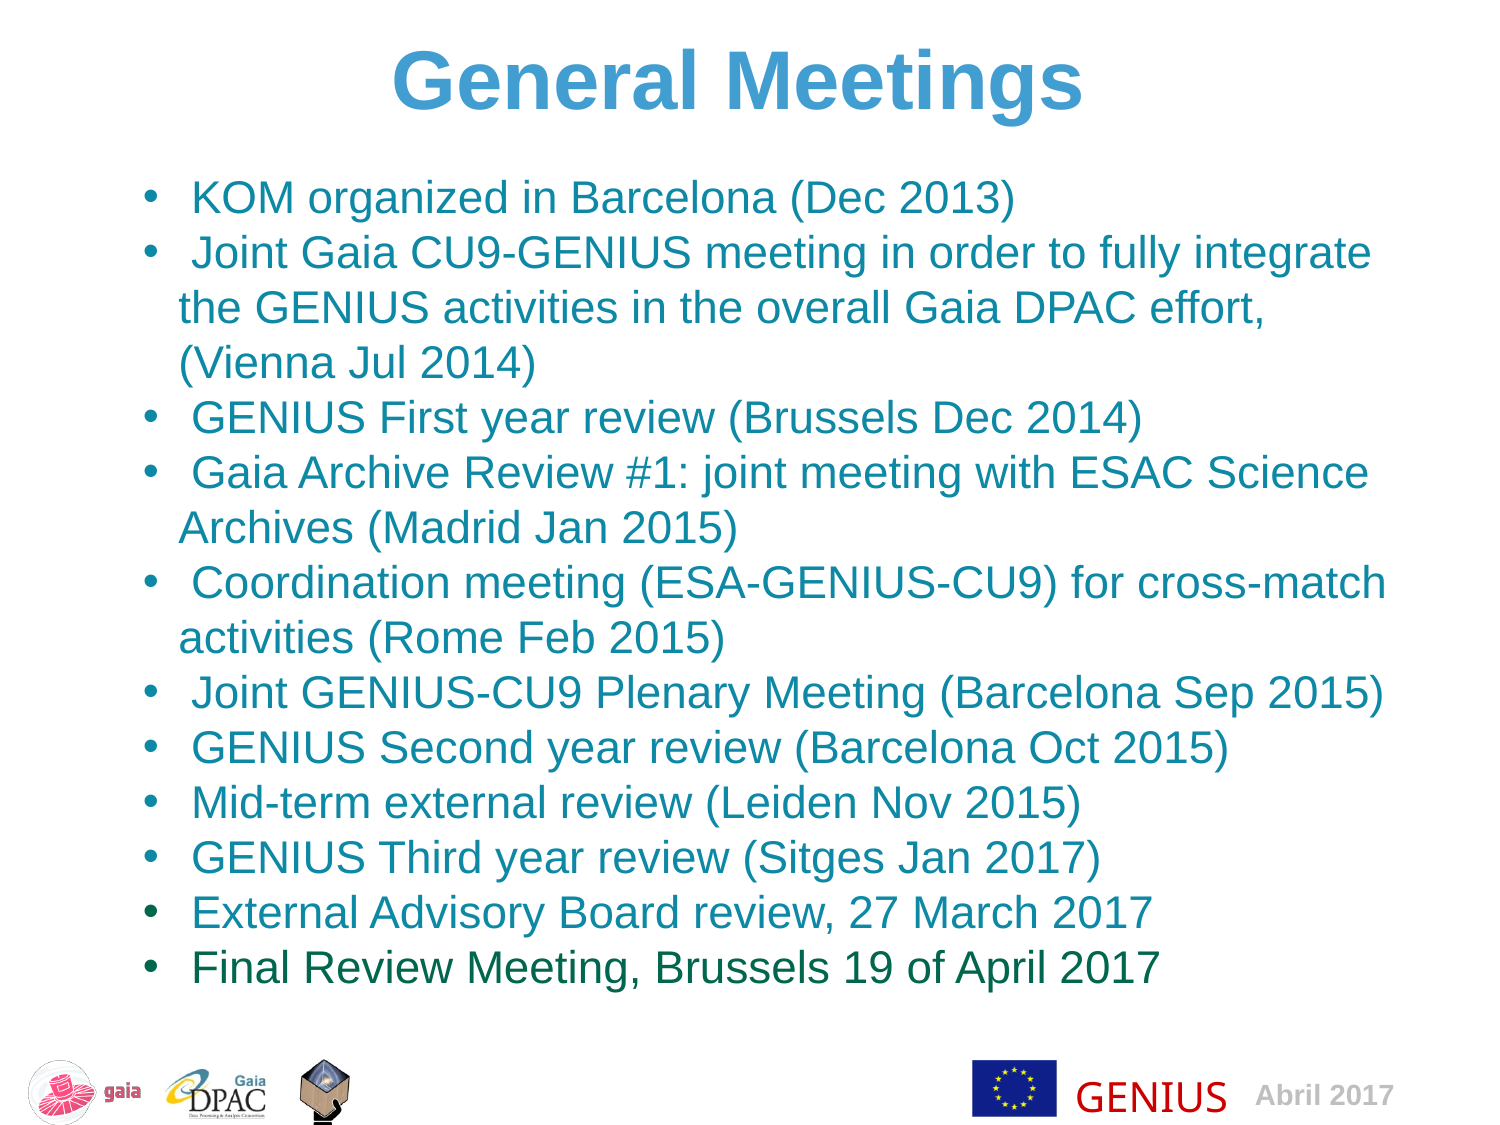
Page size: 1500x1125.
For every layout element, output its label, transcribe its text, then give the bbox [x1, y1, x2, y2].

table_cell WP7 [20, 1058, 149, 1125]
picture [289, 1058, 361, 1125]
picture [165, 1069, 266, 1119]
text_box KOM organized in Barcelona (Dec 2013) Joint Gaia CU9-GENIUS meeting in order to fully integrate the GENIUS activities in the overall Gaia DPAC effort, (Vienna Jul 2014) GENIUS First year review (Brussels Dec 2014) Gaia Archive Review #1: joint meeting with ESAC Science Archives (Madrid Jan 2015) Coordination meeting (ESA-GENIUS-CU9) for cross-match activities (Rome Feb 2015) Joint GENIUS-CU9 Plenary Meeting (Barcelona Sep 2015) GENIUS Second year review (Barcelona Oct 2015) Mid-term external review (Leiden Nov 2015) GENIUS Third year review (Sitges Jan 2017) External Advisory Board review, 27 March 2017 Final Review Meeting, Brussels 19 of April 2017 [88, 160, 1424, 1056]
text_box General Meetings [74, 19, 1425, 154]
picture [970, 1058, 1058, 1118]
